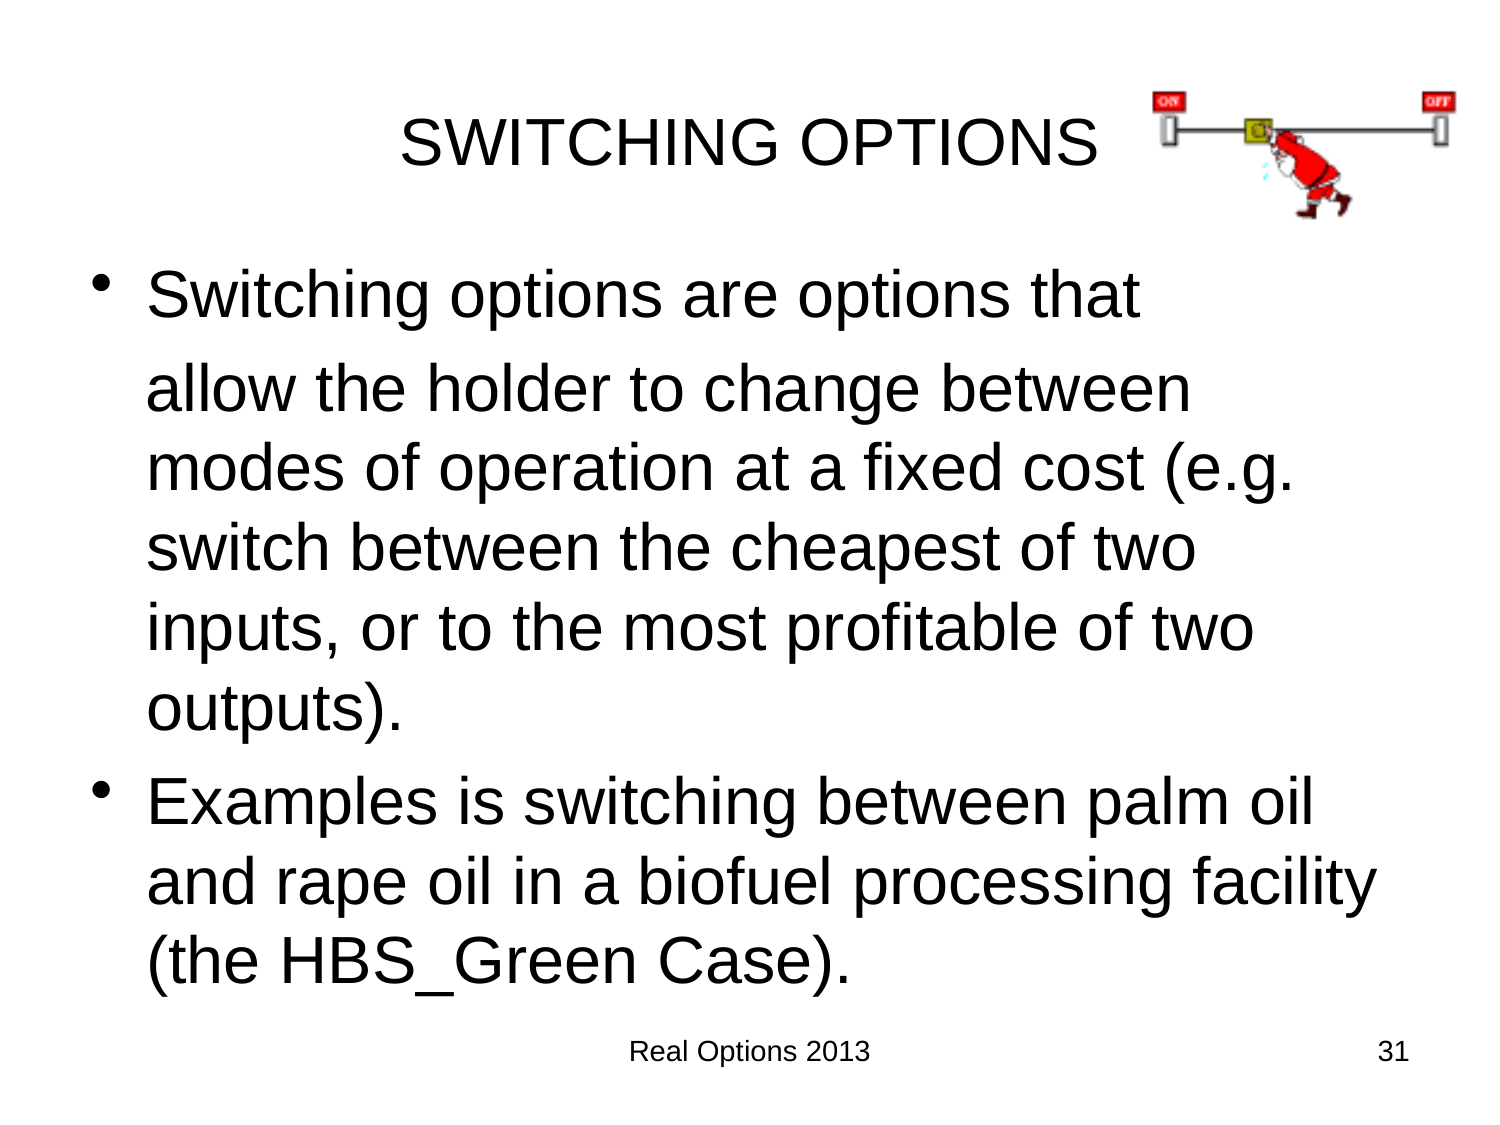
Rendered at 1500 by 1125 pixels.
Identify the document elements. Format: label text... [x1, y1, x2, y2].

title SWITCHING OPTIONS [74, 44, 1146, 233]
footer Real Options 2013 [512, 1024, 988, 1103]
picture [1151, 0, 1460, 313]
list Switching options are options that allow the holder to change between modes of operation at a fixed cost (e.g. switch between the cheapest of two inputs, or to the most profitable of two outputs). Examples is switching between palm oil and rape oil in a biofuel processing facility (the HBS_Green Case). [74, 243, 1426, 1006]
slide_number 31 [1074, 1024, 1426, 1103]
